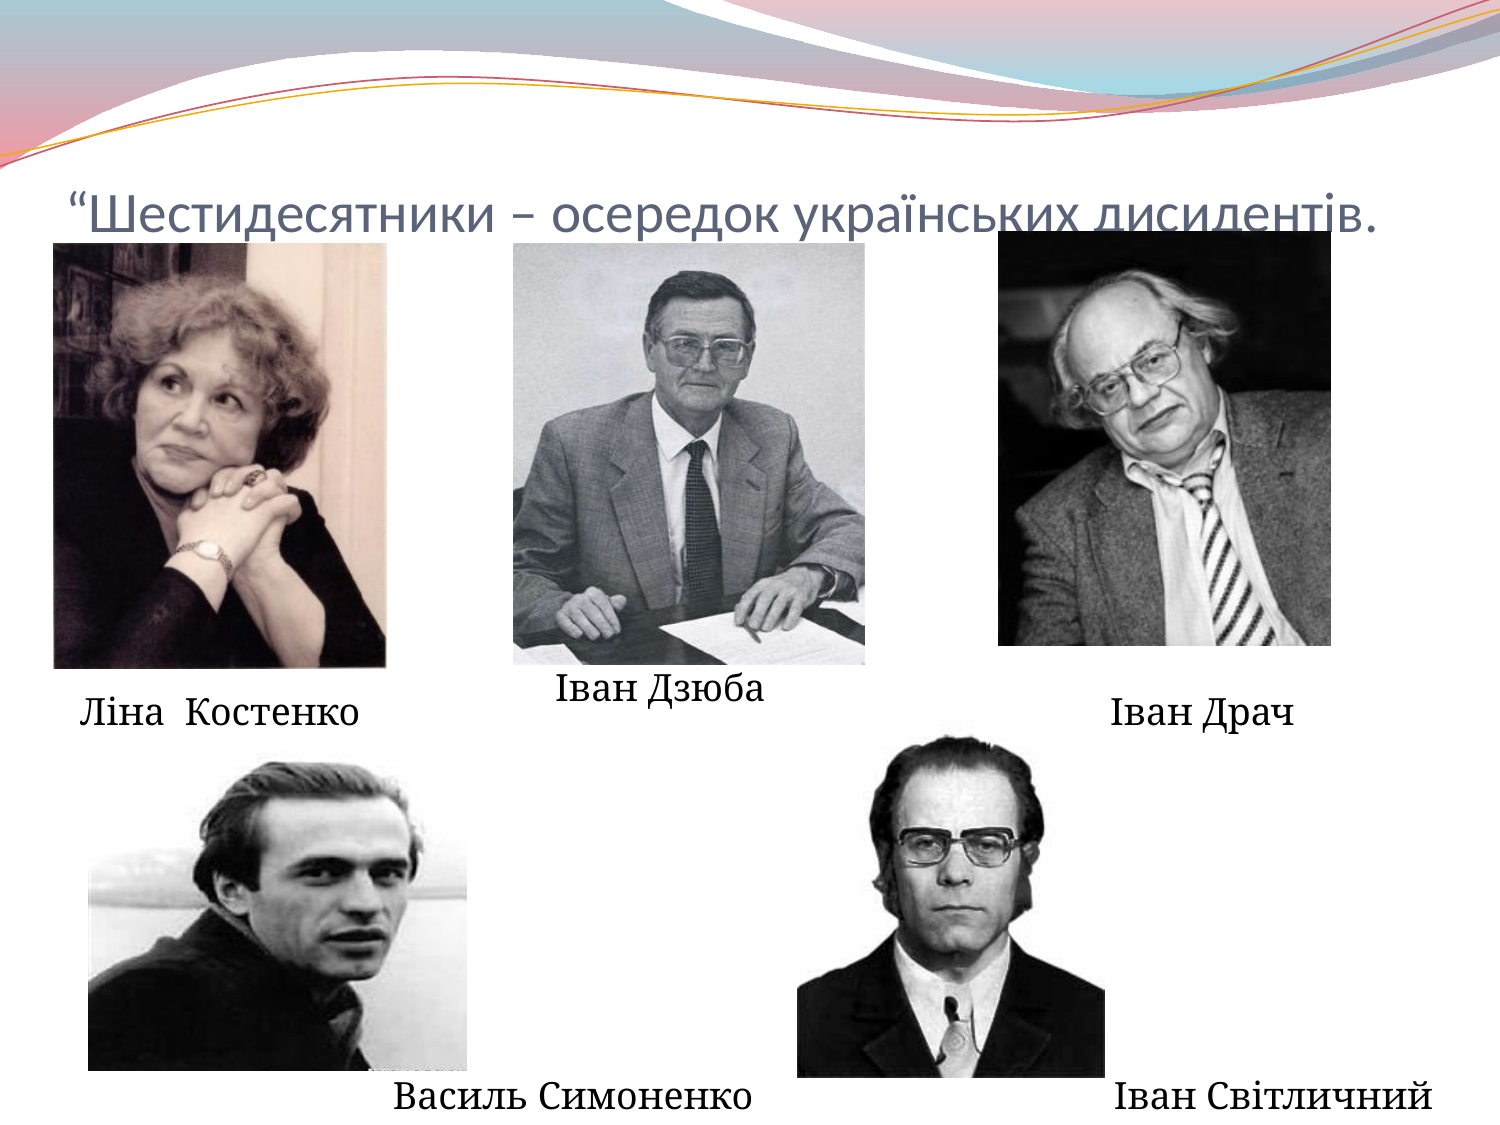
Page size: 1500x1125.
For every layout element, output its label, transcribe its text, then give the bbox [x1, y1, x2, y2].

title “Шестидесятники – осередок українських дисидентів. [64, 125, 1436, 244]
text_box Іван Дзюба [540, 676, 781, 717]
picture [88, 739, 467, 1071]
picture [796, 692, 1105, 1079]
text_box Іван Драч [1095, 680, 1310, 741]
text_box Василь Симоненко [378, 1064, 769, 1125]
picture [997, 231, 1331, 646]
picture [513, 243, 865, 665]
text_box Іван Світличний [1099, 1064, 1448, 1125]
picture [52, 243, 387, 670]
text_box Ліна Костенко [65, 681, 376, 741]
